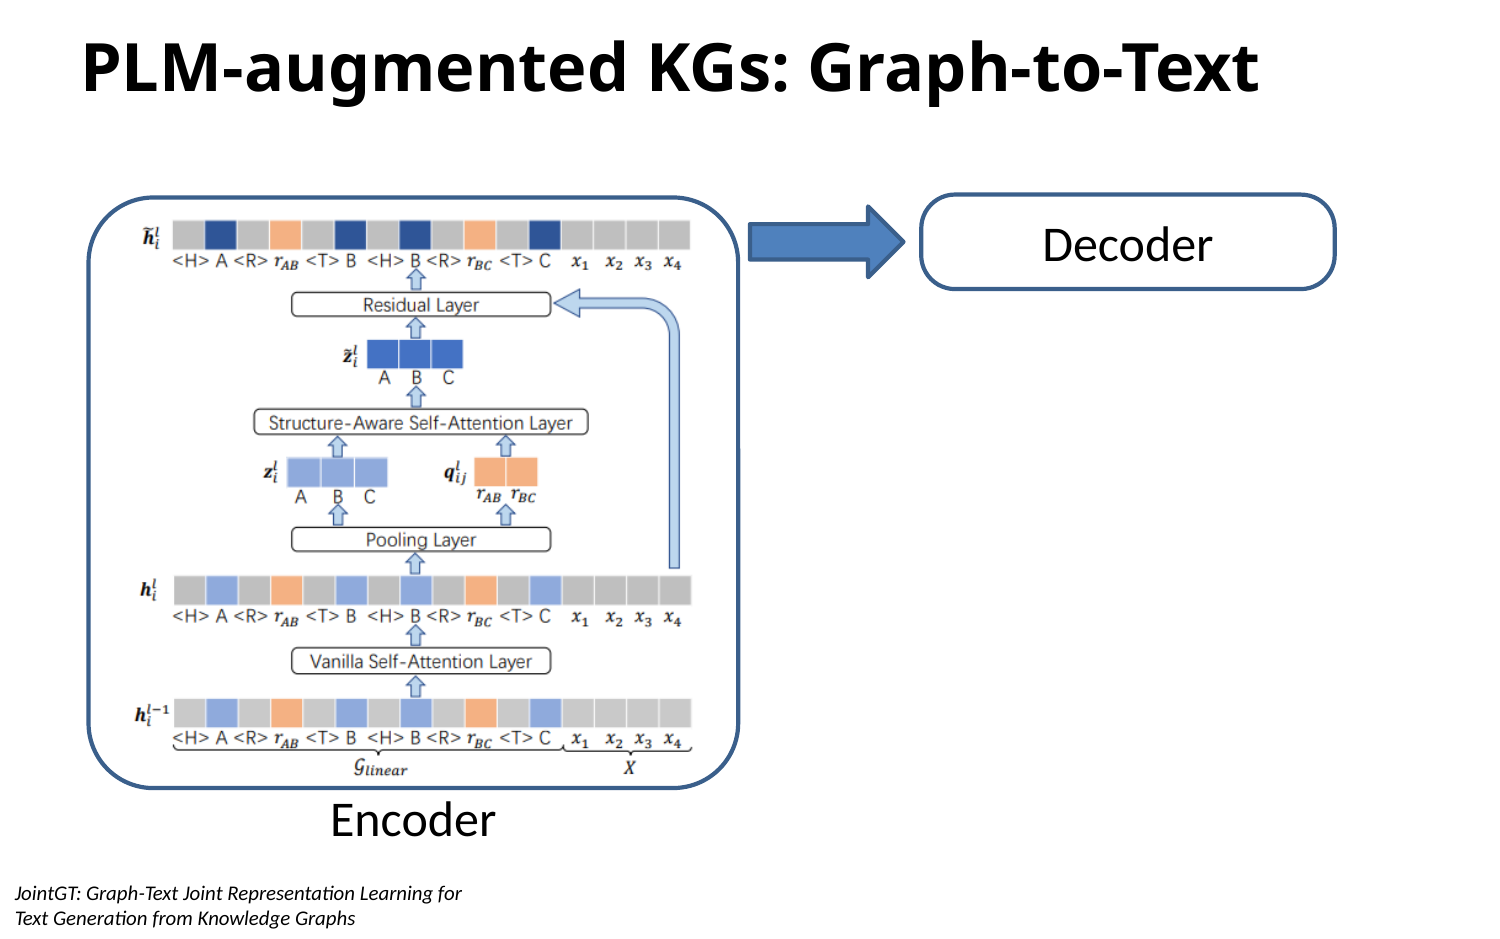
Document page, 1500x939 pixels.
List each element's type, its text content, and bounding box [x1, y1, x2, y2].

text_box JointGT: Graph-Text Joint Representation Learning for Text Generation from Knowledge Graphs [0, 872, 1489, 938]
title PLM-augmented KGs: Graph-to-Text [64, 6, 1447, 125]
text_box [747, 204, 906, 280]
text_box Decoder [919, 192, 1337, 292]
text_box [88, 197, 739, 789]
text_box Encoder [289, 797, 538, 854]
